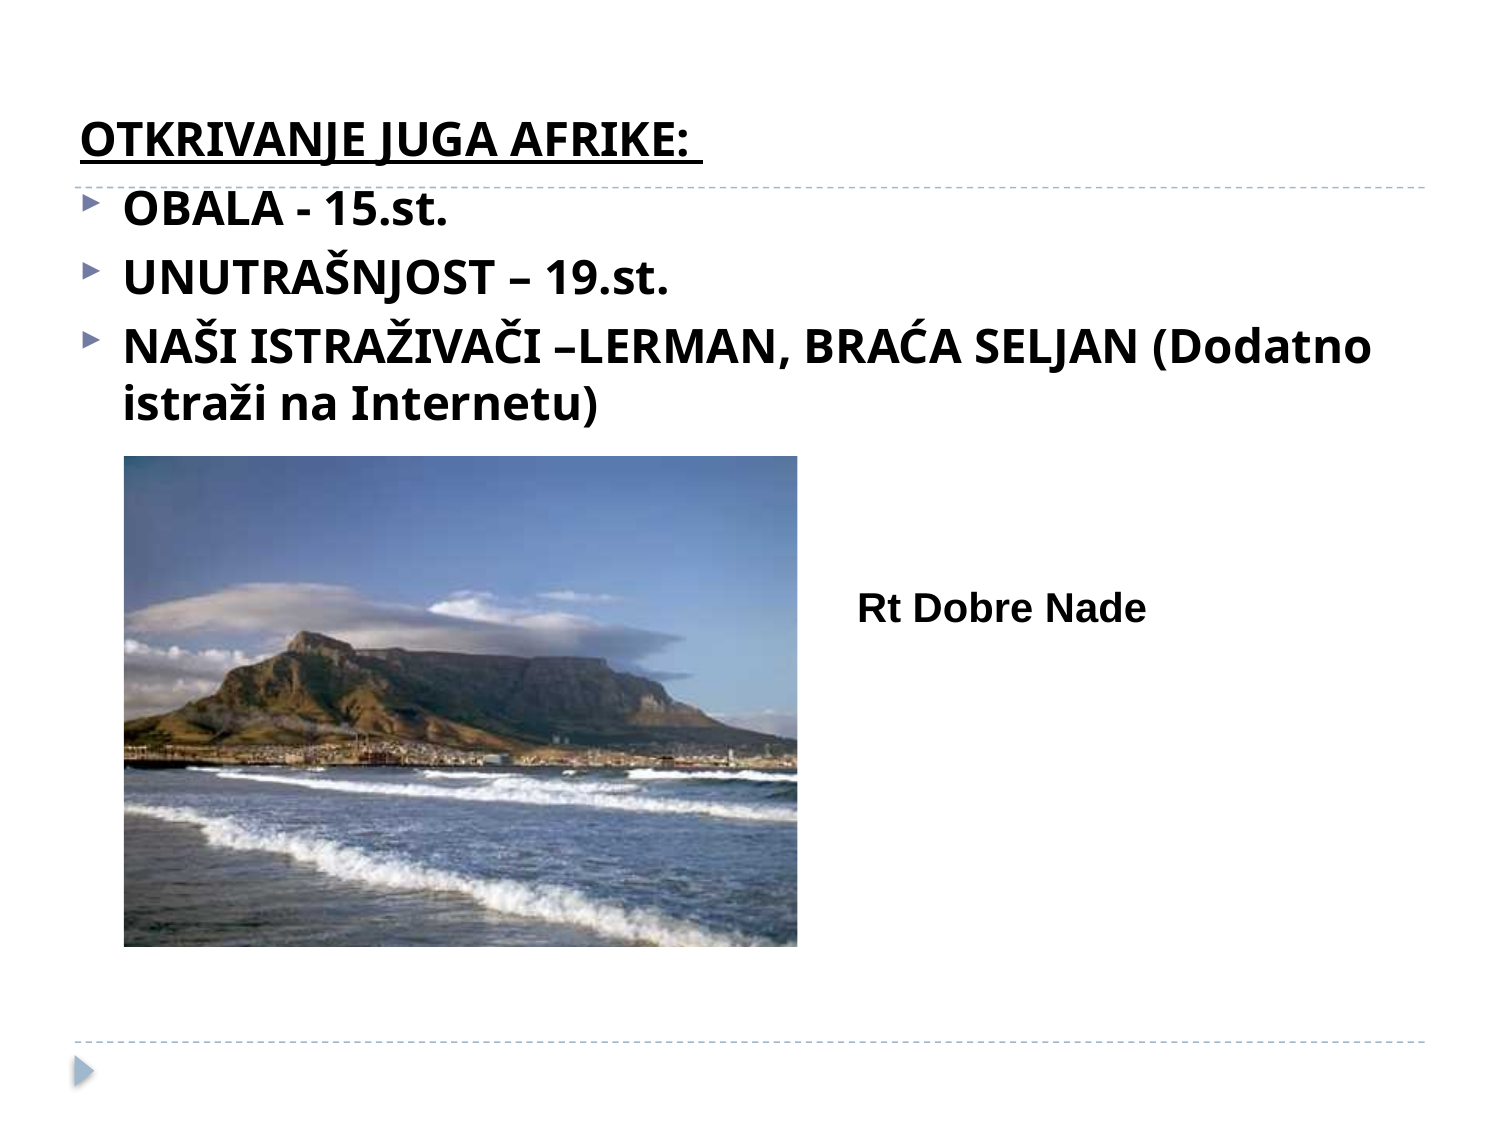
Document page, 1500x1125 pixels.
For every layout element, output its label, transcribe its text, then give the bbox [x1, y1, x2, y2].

text_box Rt Dobre Nade [842, 573, 1163, 639]
list OTKRIVANJE JUGA AFRIKE: OBALA - 15.st. UNUTRAŠNJOST – 19.st. NAŠI ISTRAŽIVAČI –LERMAN, BRAĆA SELJAN (Dodatno istraži na Internetu) [64, 101, 1415, 438]
picture [123, 455, 798, 947]
